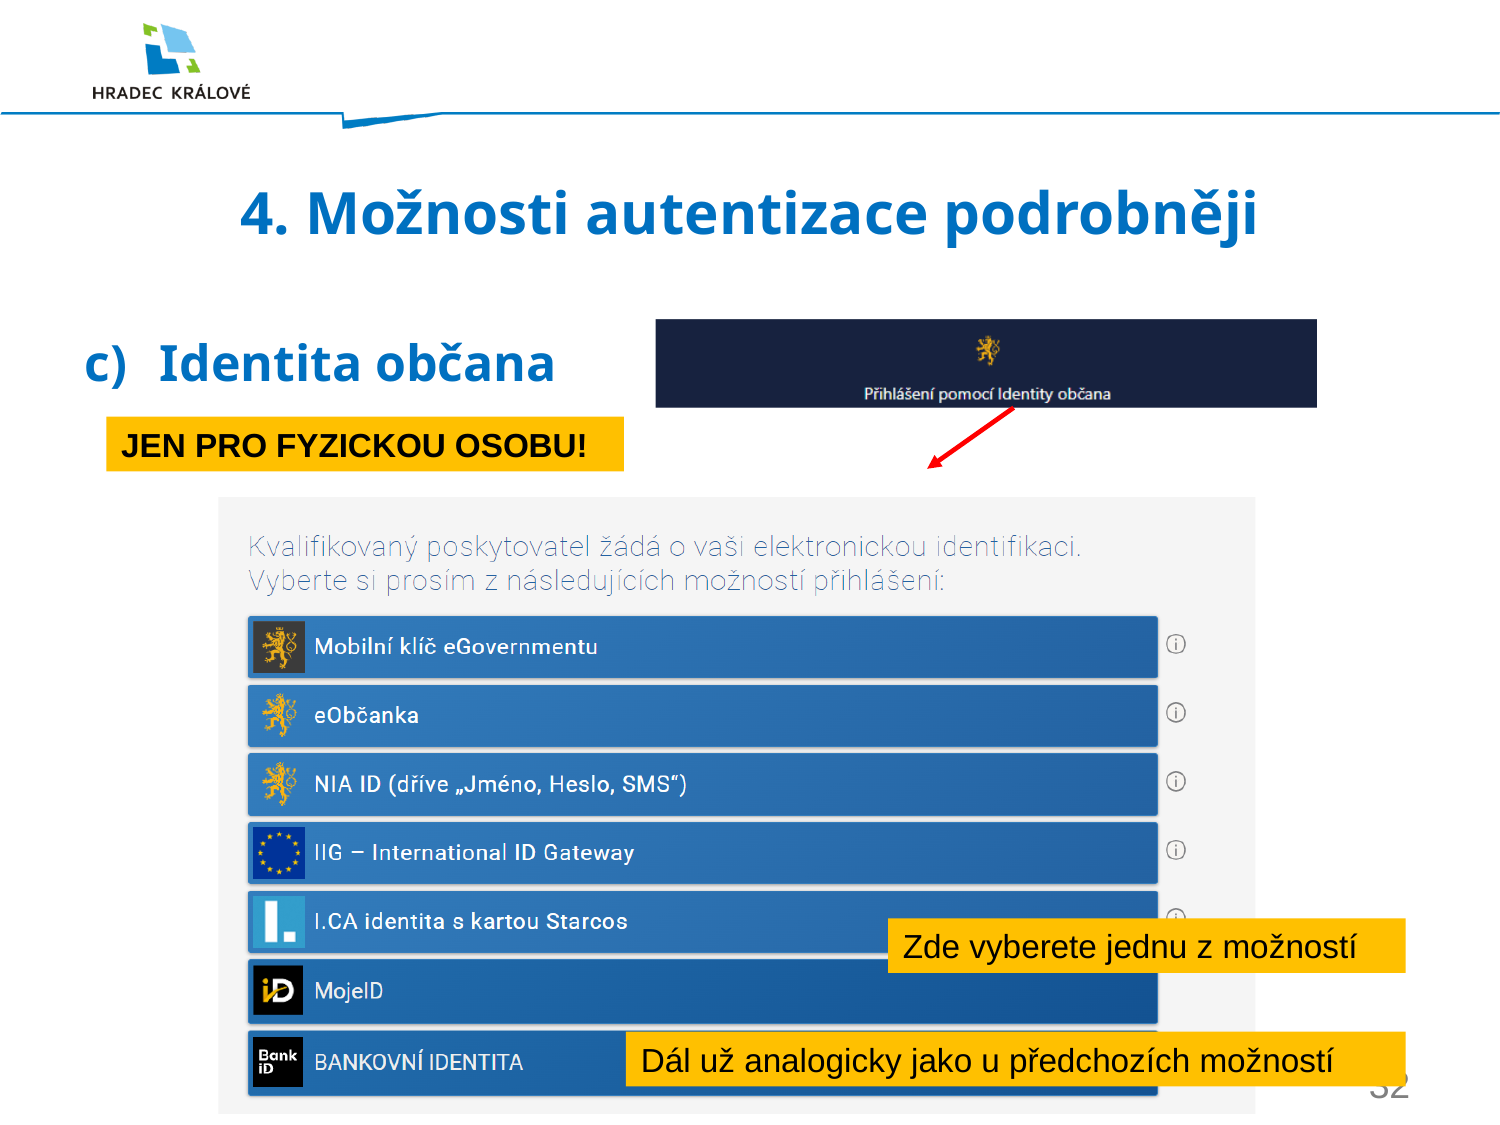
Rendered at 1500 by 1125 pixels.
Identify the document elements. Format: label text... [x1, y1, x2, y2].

text_box Zde vyberete jednu z možností [1260, 918, 1406, 973]
picture [0, 112, 1500, 129]
text_box Dál už analogicky jako u předchozích možností [1260, 1031, 1406, 1087]
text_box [926, 407, 1014, 469]
picture [218, 497, 1256, 1114]
picture [655, 310, 1318, 418]
text_box JEN PRO FYZICKOU OSOBU! [106, 416, 624, 472]
title 4. Možnosti autentizace podrobněji [74, 116, 1426, 305]
list Identita občana [70, 323, 1430, 1020]
picture [93, 23, 250, 99]
